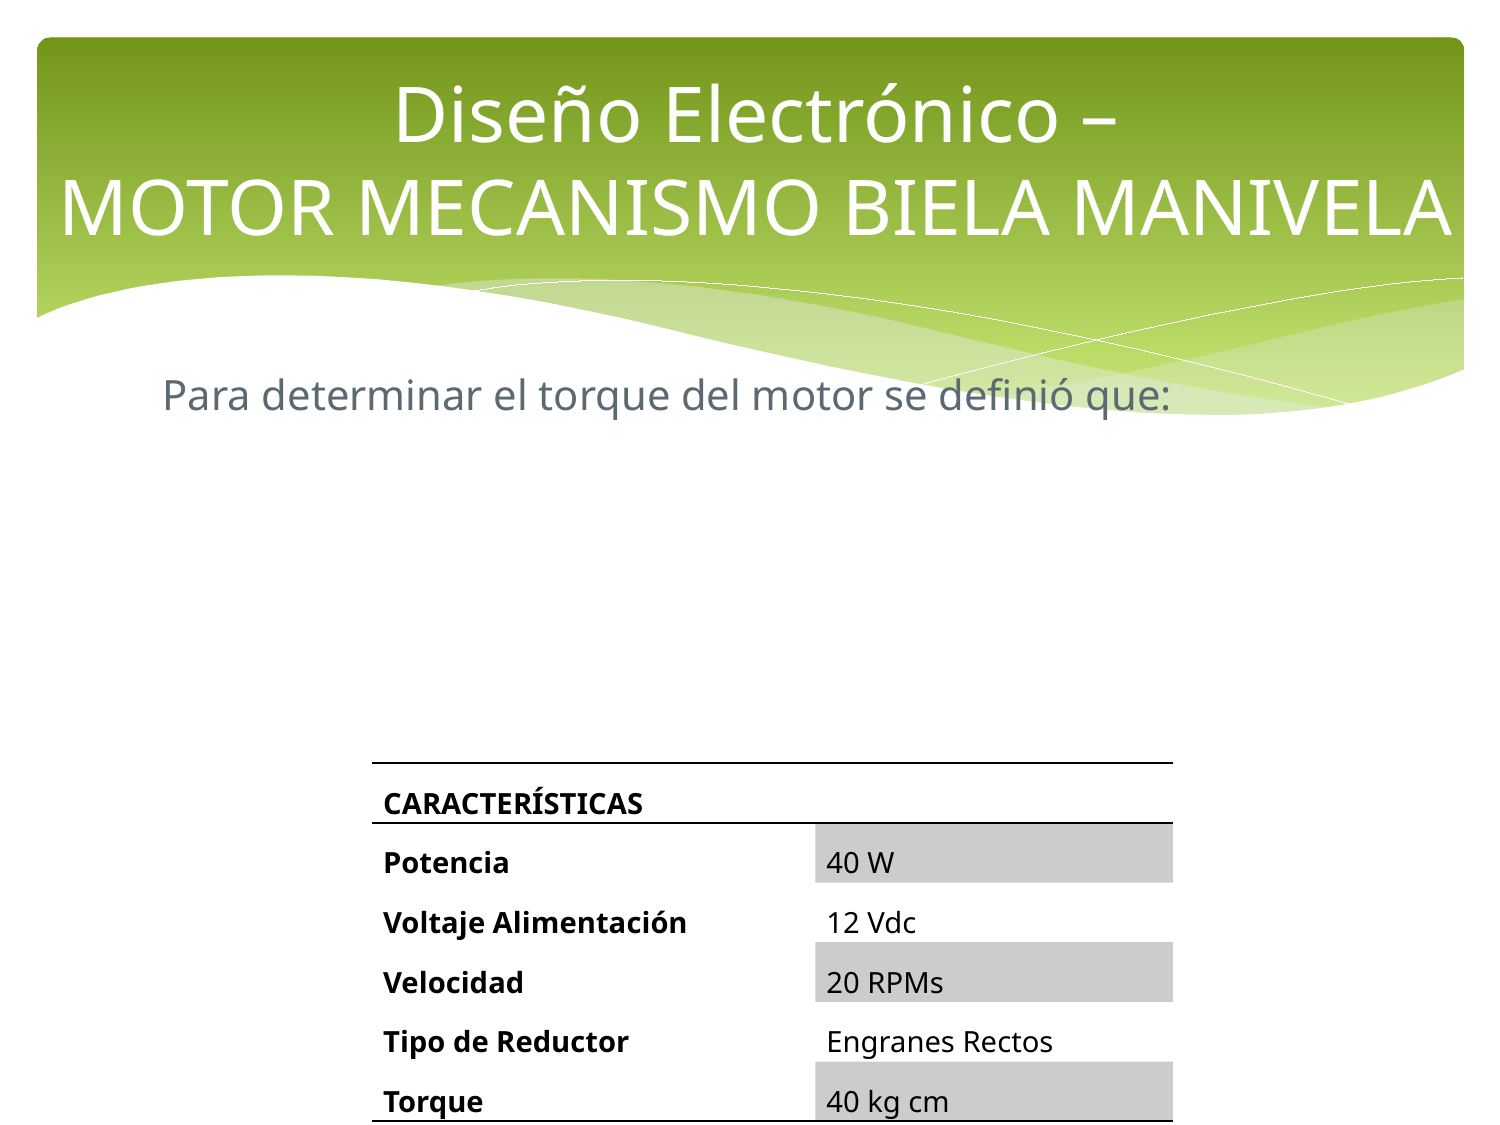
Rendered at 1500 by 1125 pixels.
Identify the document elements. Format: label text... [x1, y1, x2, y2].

table_cell 40 W [815, 824, 1173, 883]
table_cell Potencia [372, 824, 815, 883]
table_cell Engranes Rectos [815, 1002, 1173, 1062]
table_cell Torque [372, 1062, 815, 1120]
table_cell 40 kg cm [815, 1062, 1173, 1120]
table_header CARACTERÍSTICAS [372, 764, 1173, 822]
table_cell 12 Vdc [815, 883, 1173, 942]
table_cell 20 RPMs [815, 942, 1173, 1002]
title Diseño Electrónico – MOTOR MECANISMO BIELA MANIVELA [41, 55, 1471, 261]
table_cell Voltaje Alimentación [372, 883, 815, 942]
table_cell Tipo de Reductor [372, 1002, 815, 1062]
table_cell Velocidad [372, 942, 815, 1002]
